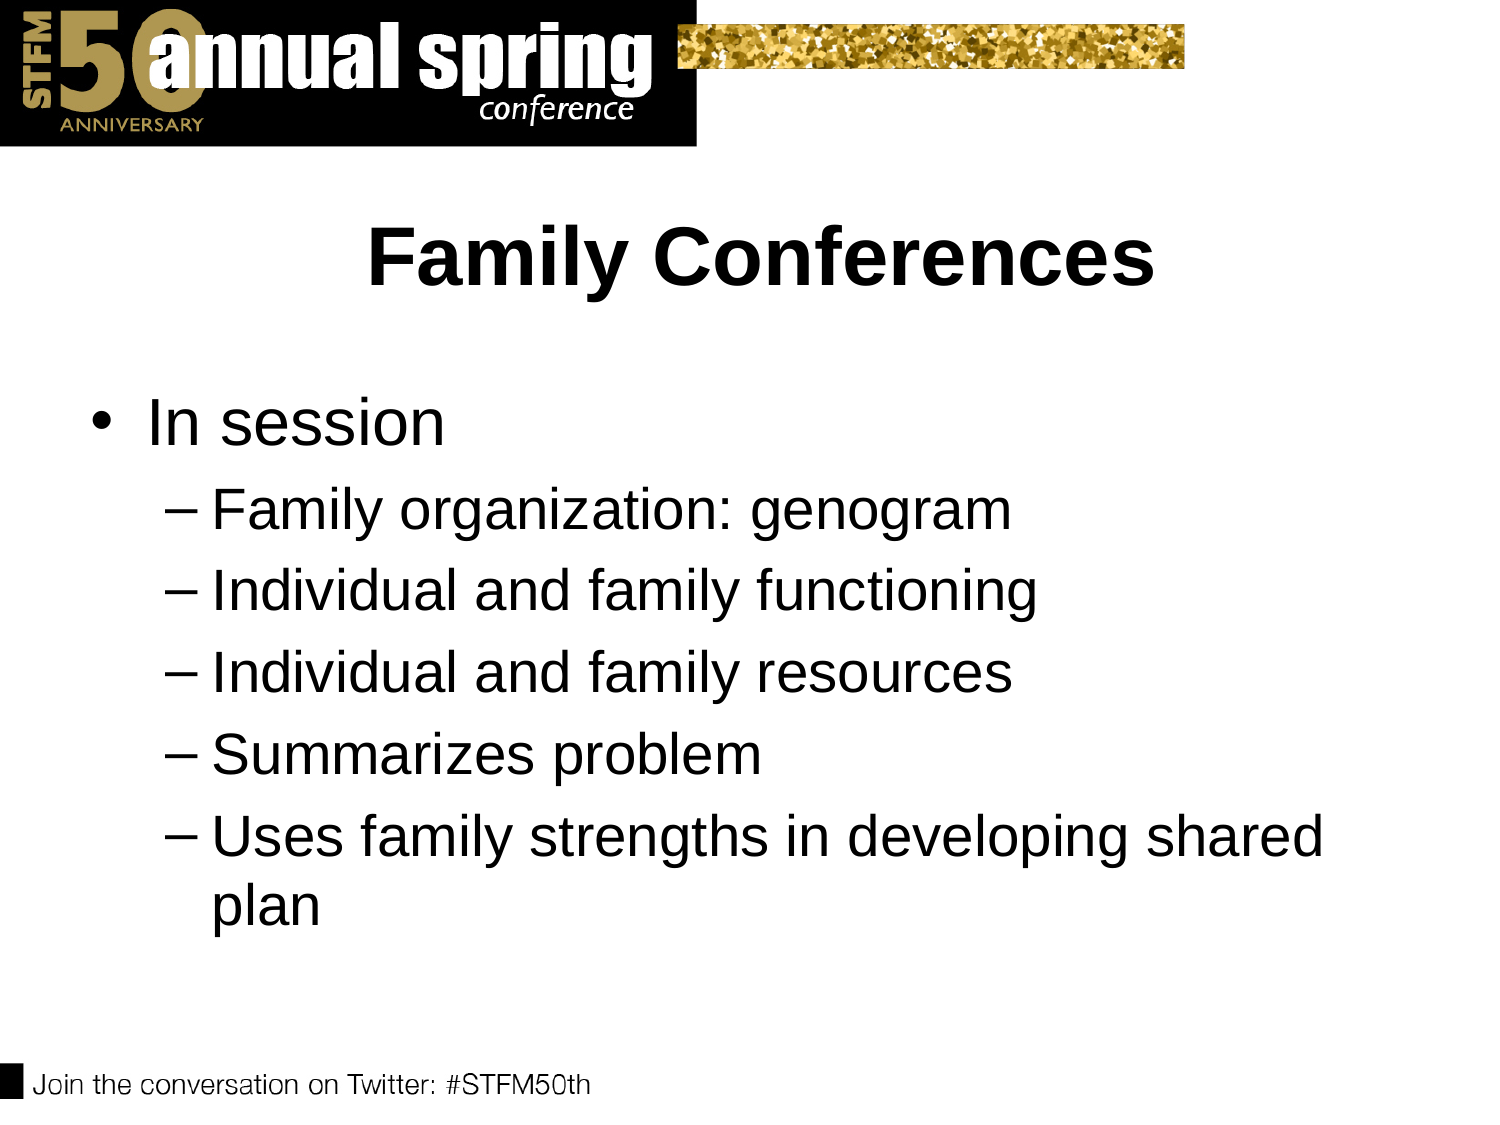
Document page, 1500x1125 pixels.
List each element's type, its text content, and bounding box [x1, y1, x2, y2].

list In session Family organization: genogram Individual and family functioning Individual and family resources Summarizes problem Uses family strengths in developing shared plan [75, 371, 1425, 1021]
title Family Conferences [75, 154, 1425, 350]
picture [0, 0, 1500, 1125]
